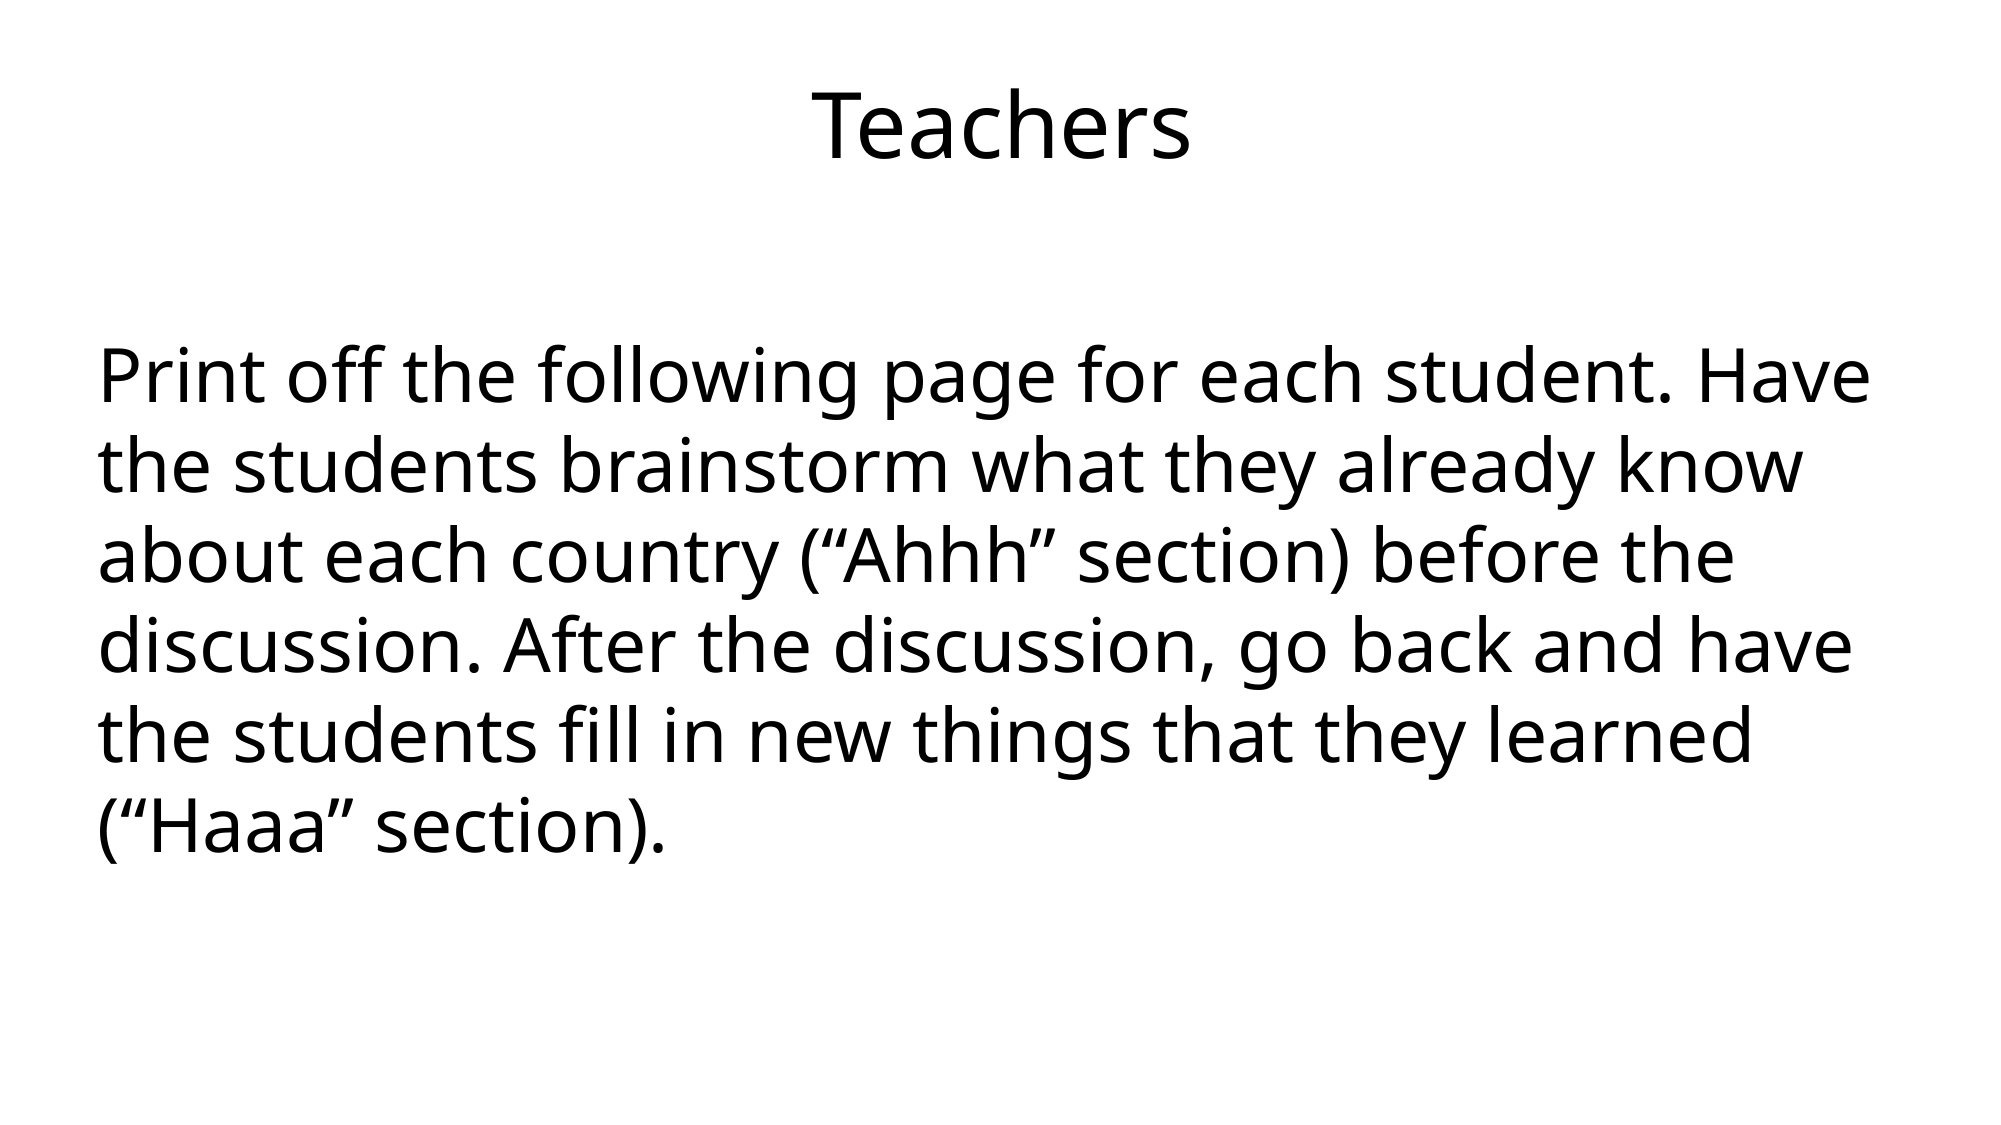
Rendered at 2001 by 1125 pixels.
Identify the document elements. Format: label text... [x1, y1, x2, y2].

text_box Teachers Print off the following page for each student. Have the students brainstorm what they already know about each country (“Ahhh” section) before the discussion. After the discussion, go back and have the students fill in new things that they learned (“Haaa” section). [83, 0, 1923, 993]
